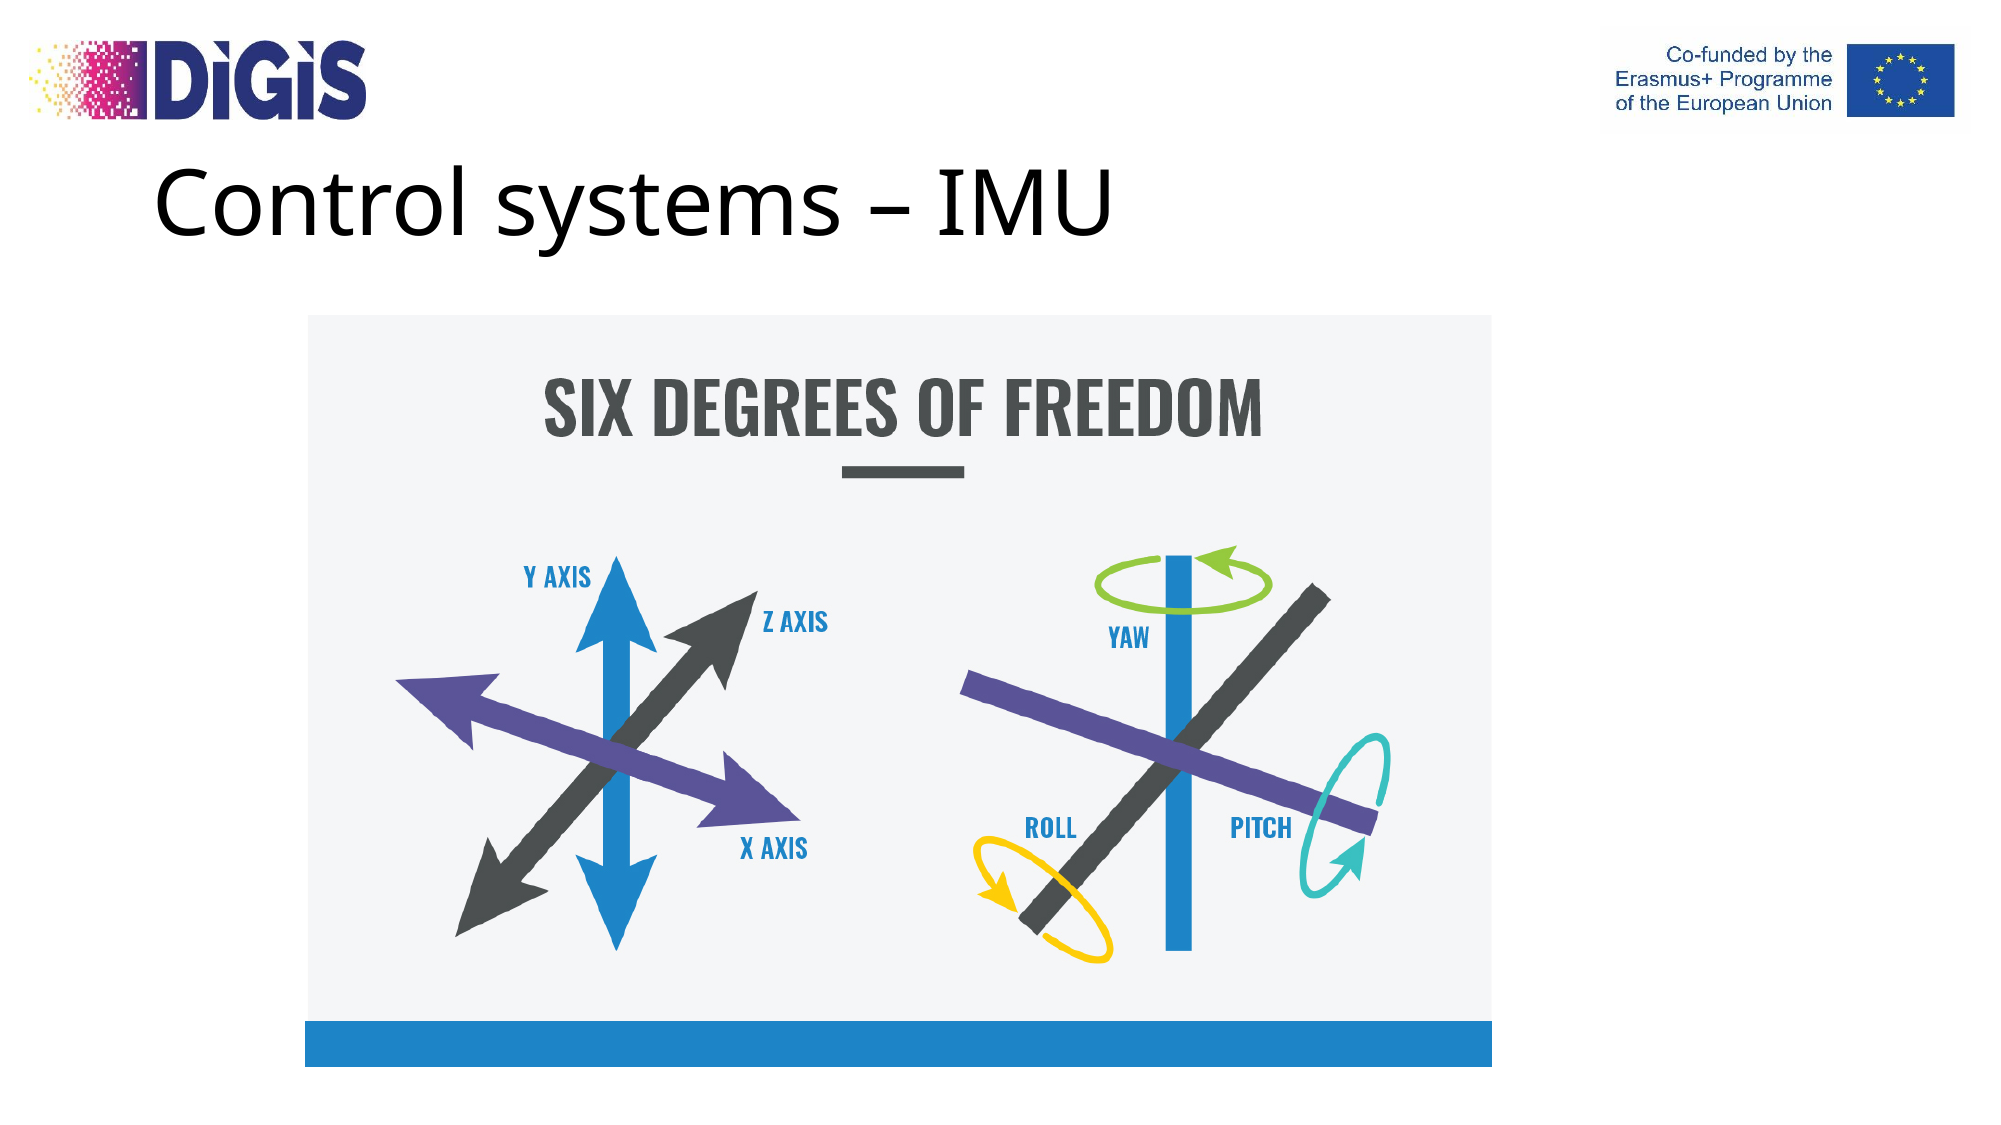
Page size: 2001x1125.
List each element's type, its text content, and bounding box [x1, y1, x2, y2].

title Control systems – IMU [137, 134, 1863, 278]
picture [1600, 26, 1971, 134]
picture [305, 315, 1492, 1067]
picture [29, 40, 366, 120]
